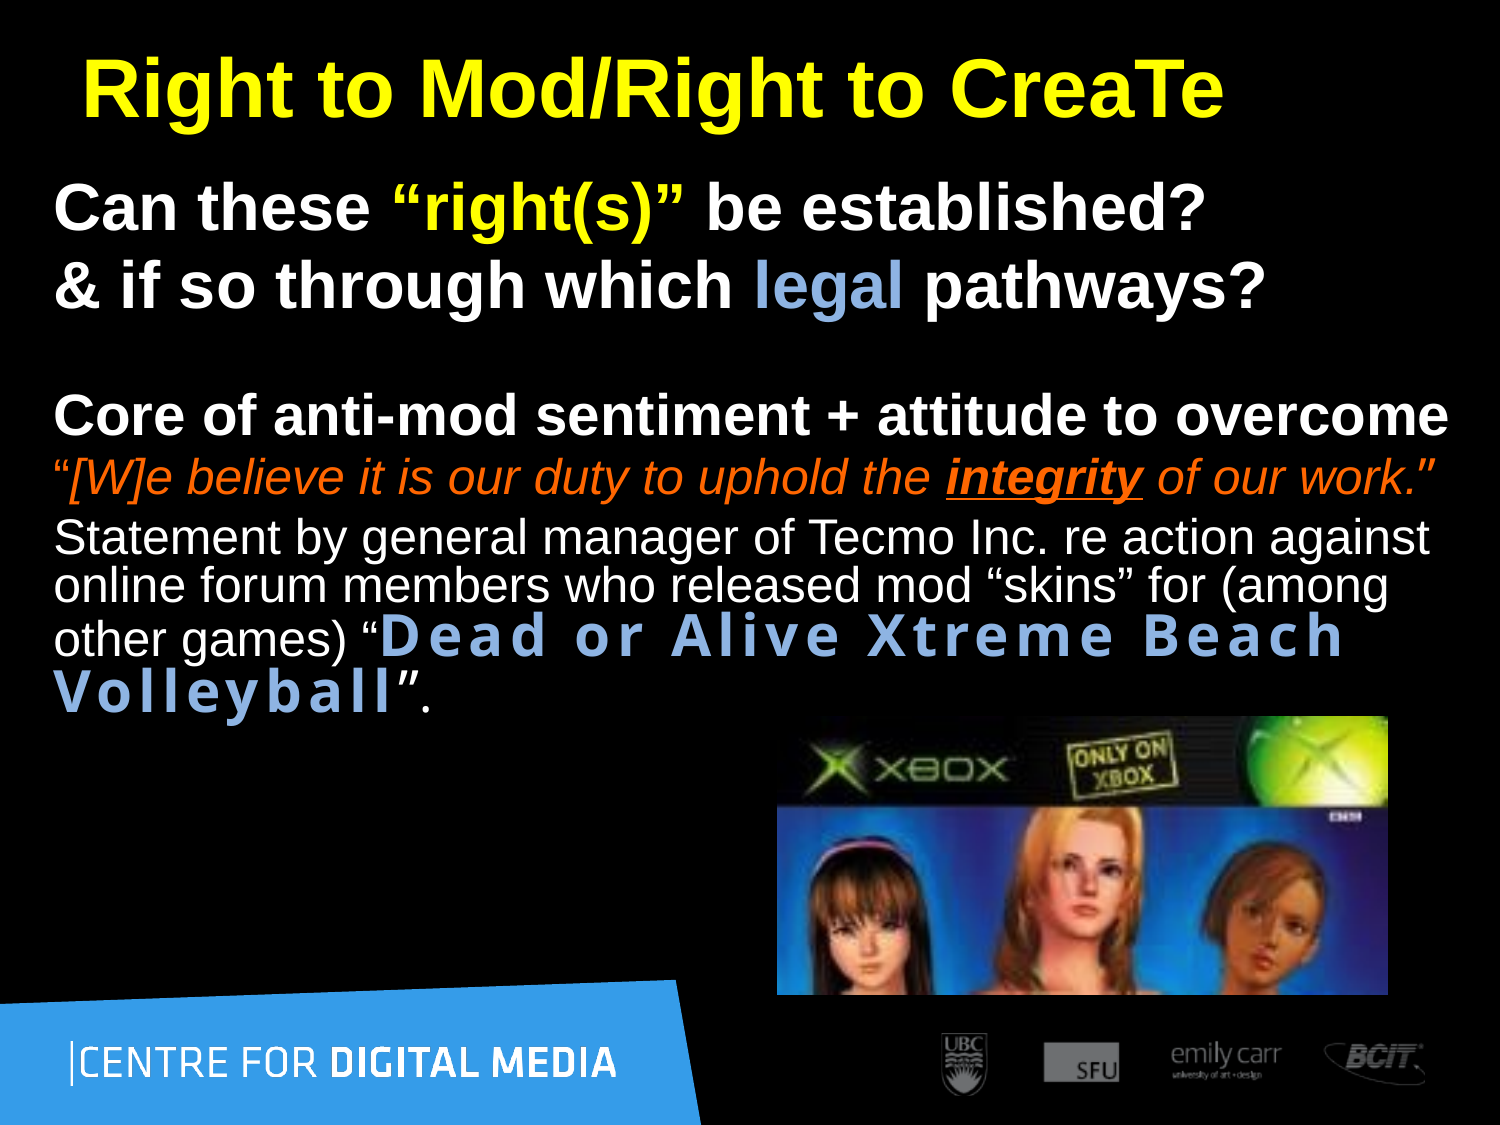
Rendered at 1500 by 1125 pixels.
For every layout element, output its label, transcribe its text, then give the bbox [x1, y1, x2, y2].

list Can these “right(s)” be established? & if so through which legal pathways? Core of anti-mod sentiment + attitude to overcome: “[W]e believe it is our duty to uphold the integrity of our work.” Statement by general manager of Tecmo Inc. re action against online forum members who released mod “skins” for (among other games) “Dead or Alive Xtreme Beach Volleyball”. [40, 167, 1500, 940]
picture [776, 716, 1394, 995]
title Right to Mod/Right to CreaTe [0, 0, 1500, 168]
